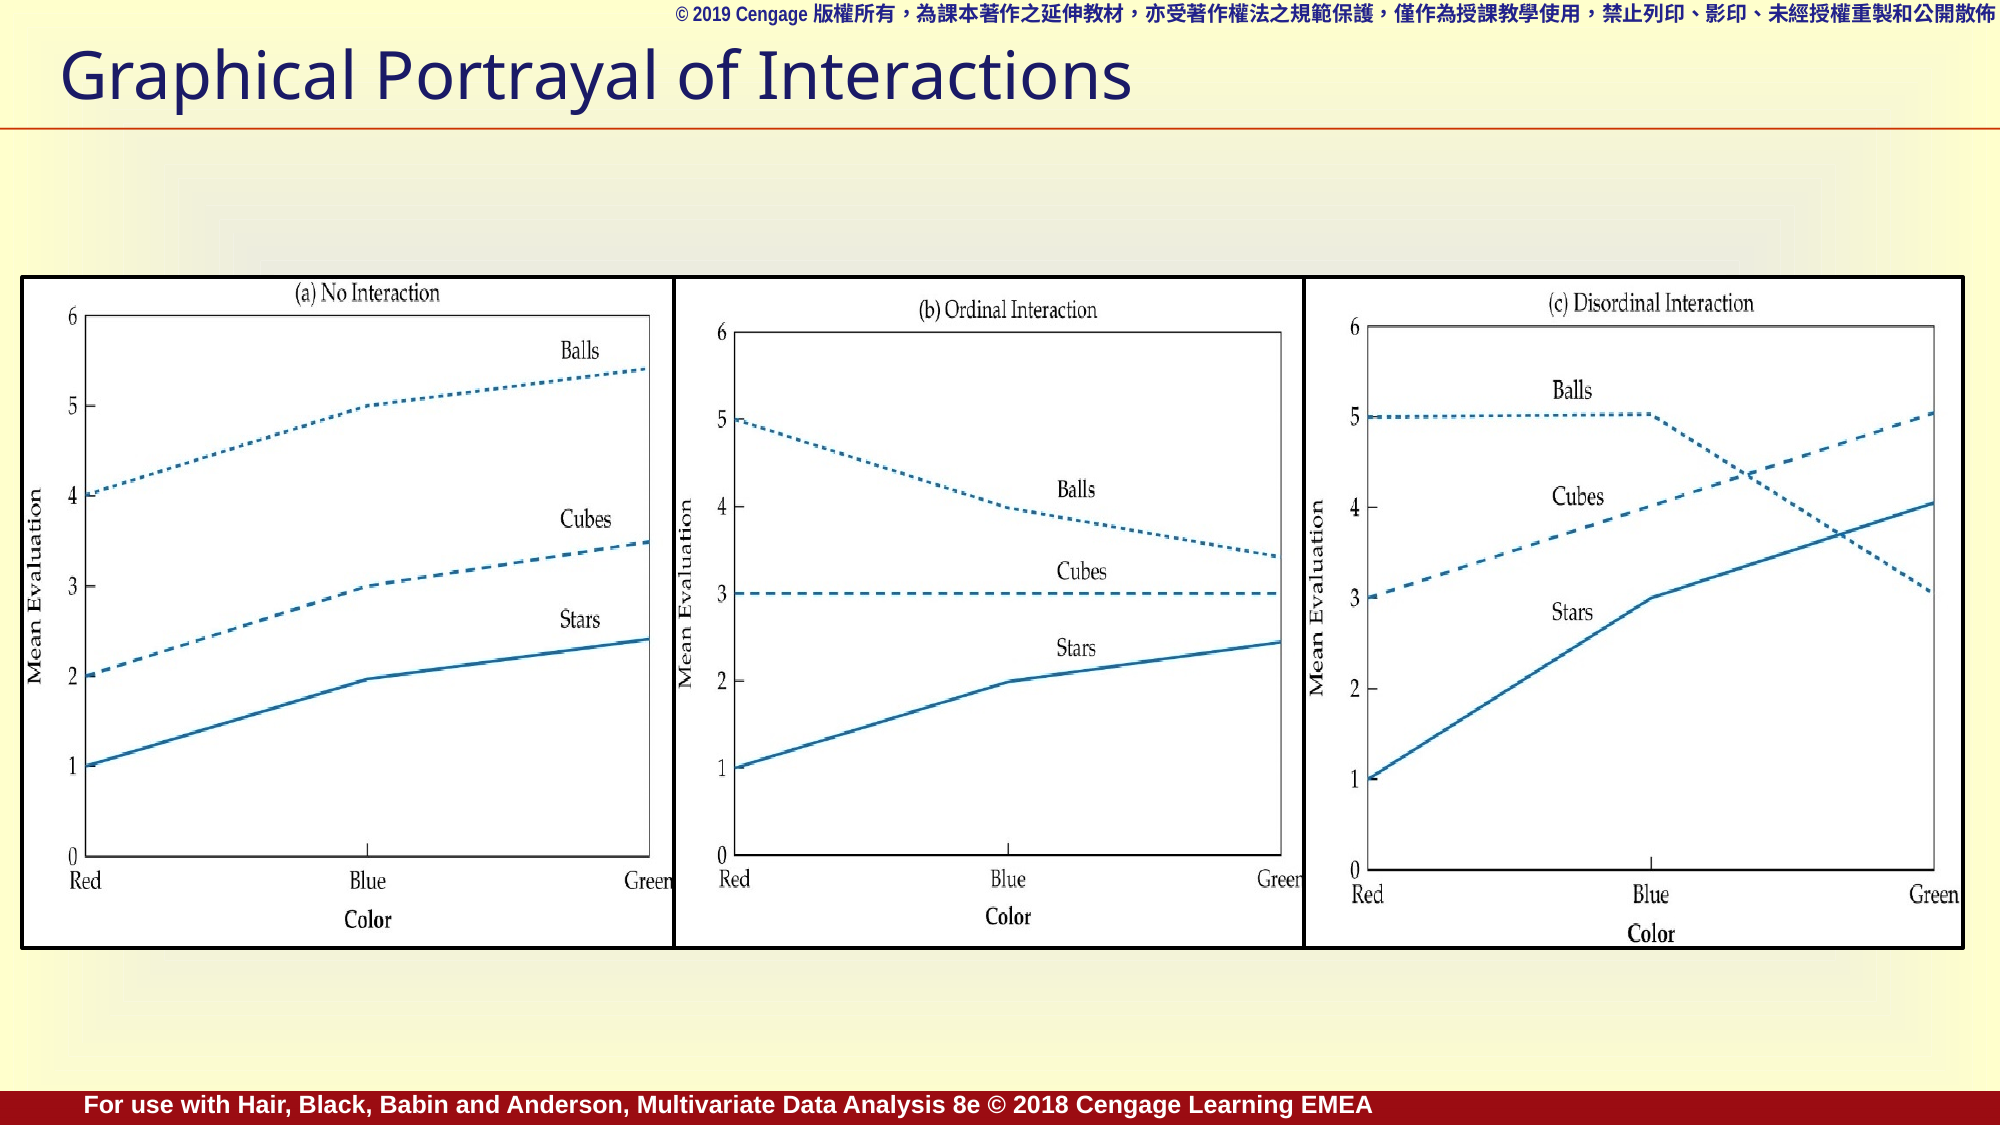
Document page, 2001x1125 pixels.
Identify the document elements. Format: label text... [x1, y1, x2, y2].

text_box For use with Hair, Black, Babin and Anderson, Multivariate Data Analysis 8e © 2018 Cengage Learning EMEA [0, 1081, 1519, 1125]
title Graphical Portrayal of Interactions [44, 20, 1921, 126]
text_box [24, 278, 1962, 947]
picture [1519, 1091, 2000, 1125]
